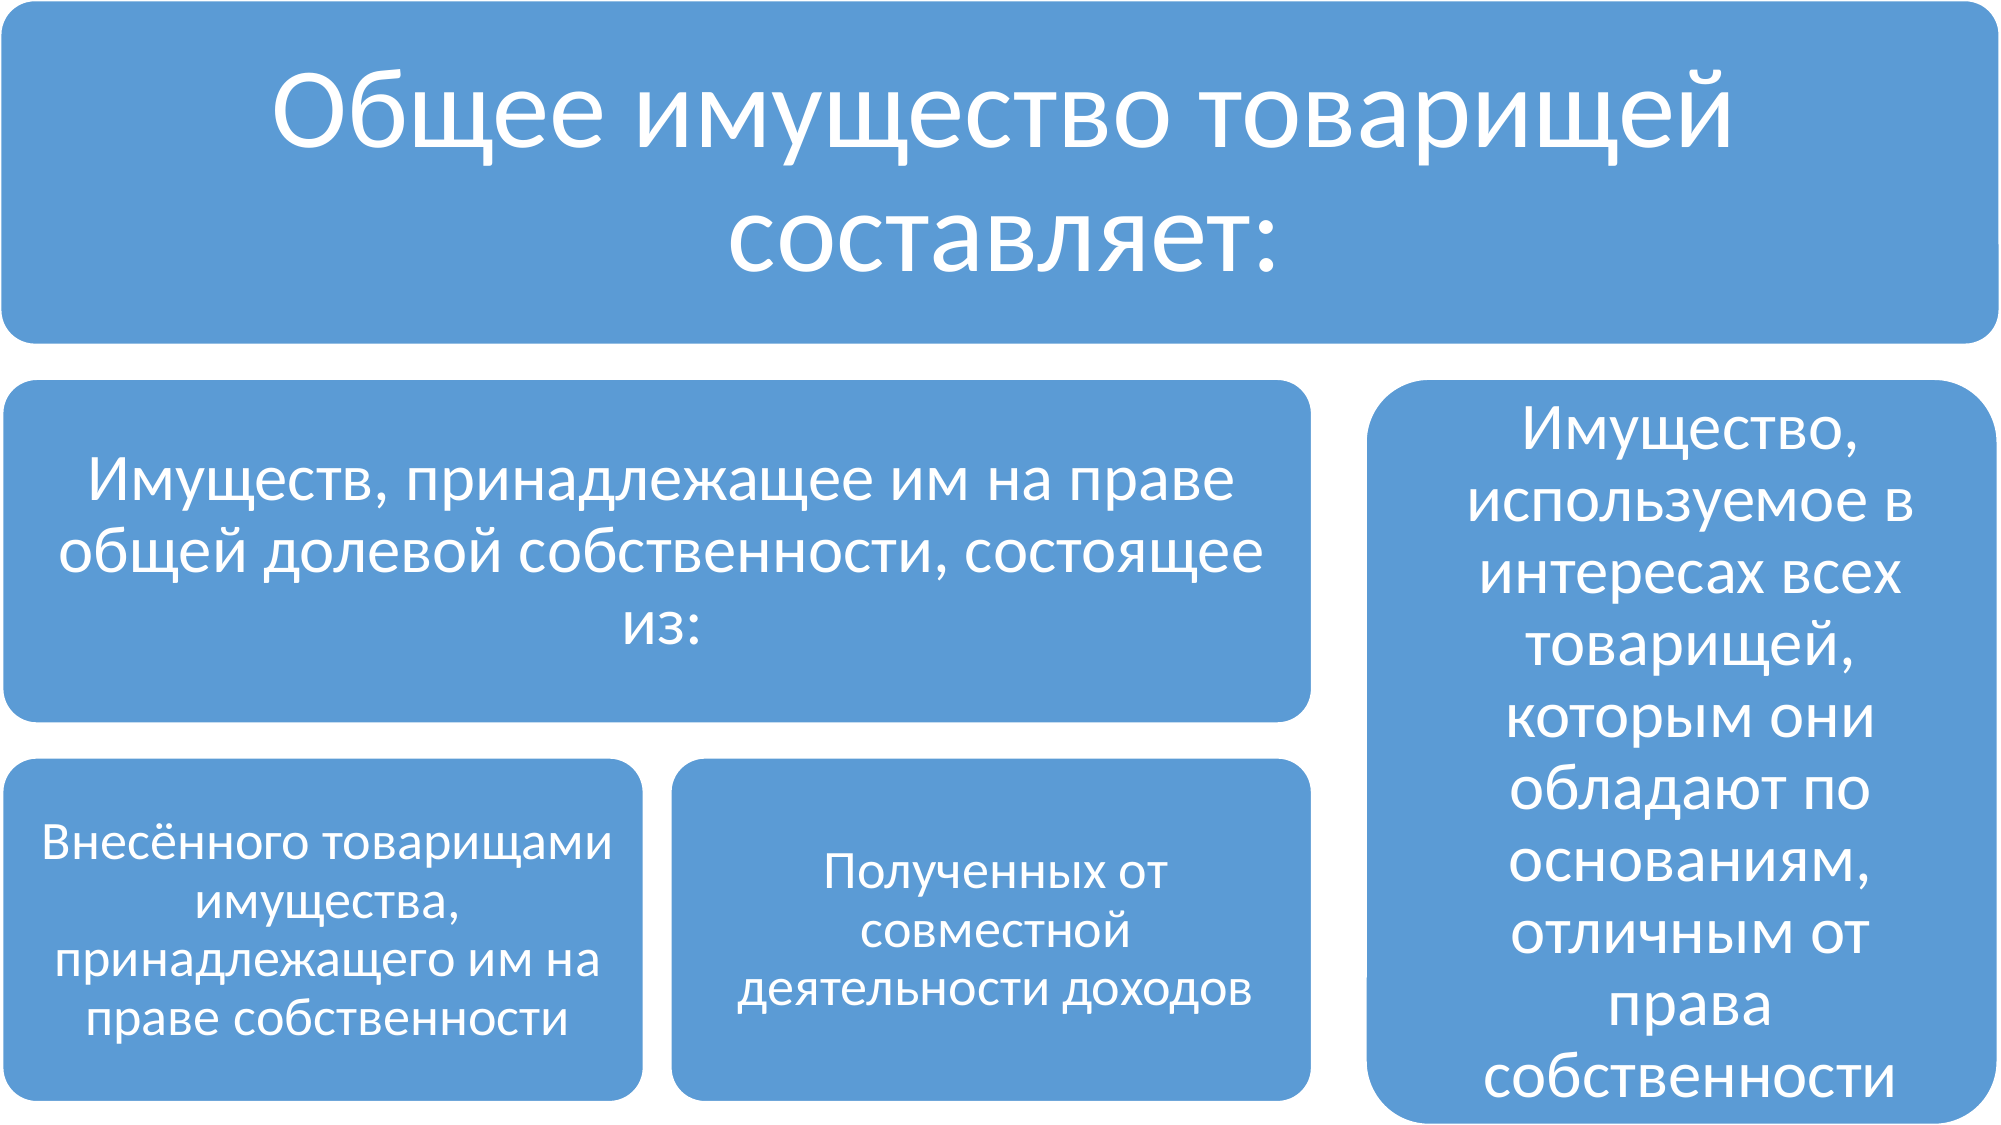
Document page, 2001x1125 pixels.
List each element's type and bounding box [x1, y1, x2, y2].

list [0, 0, 2000, 1125]
